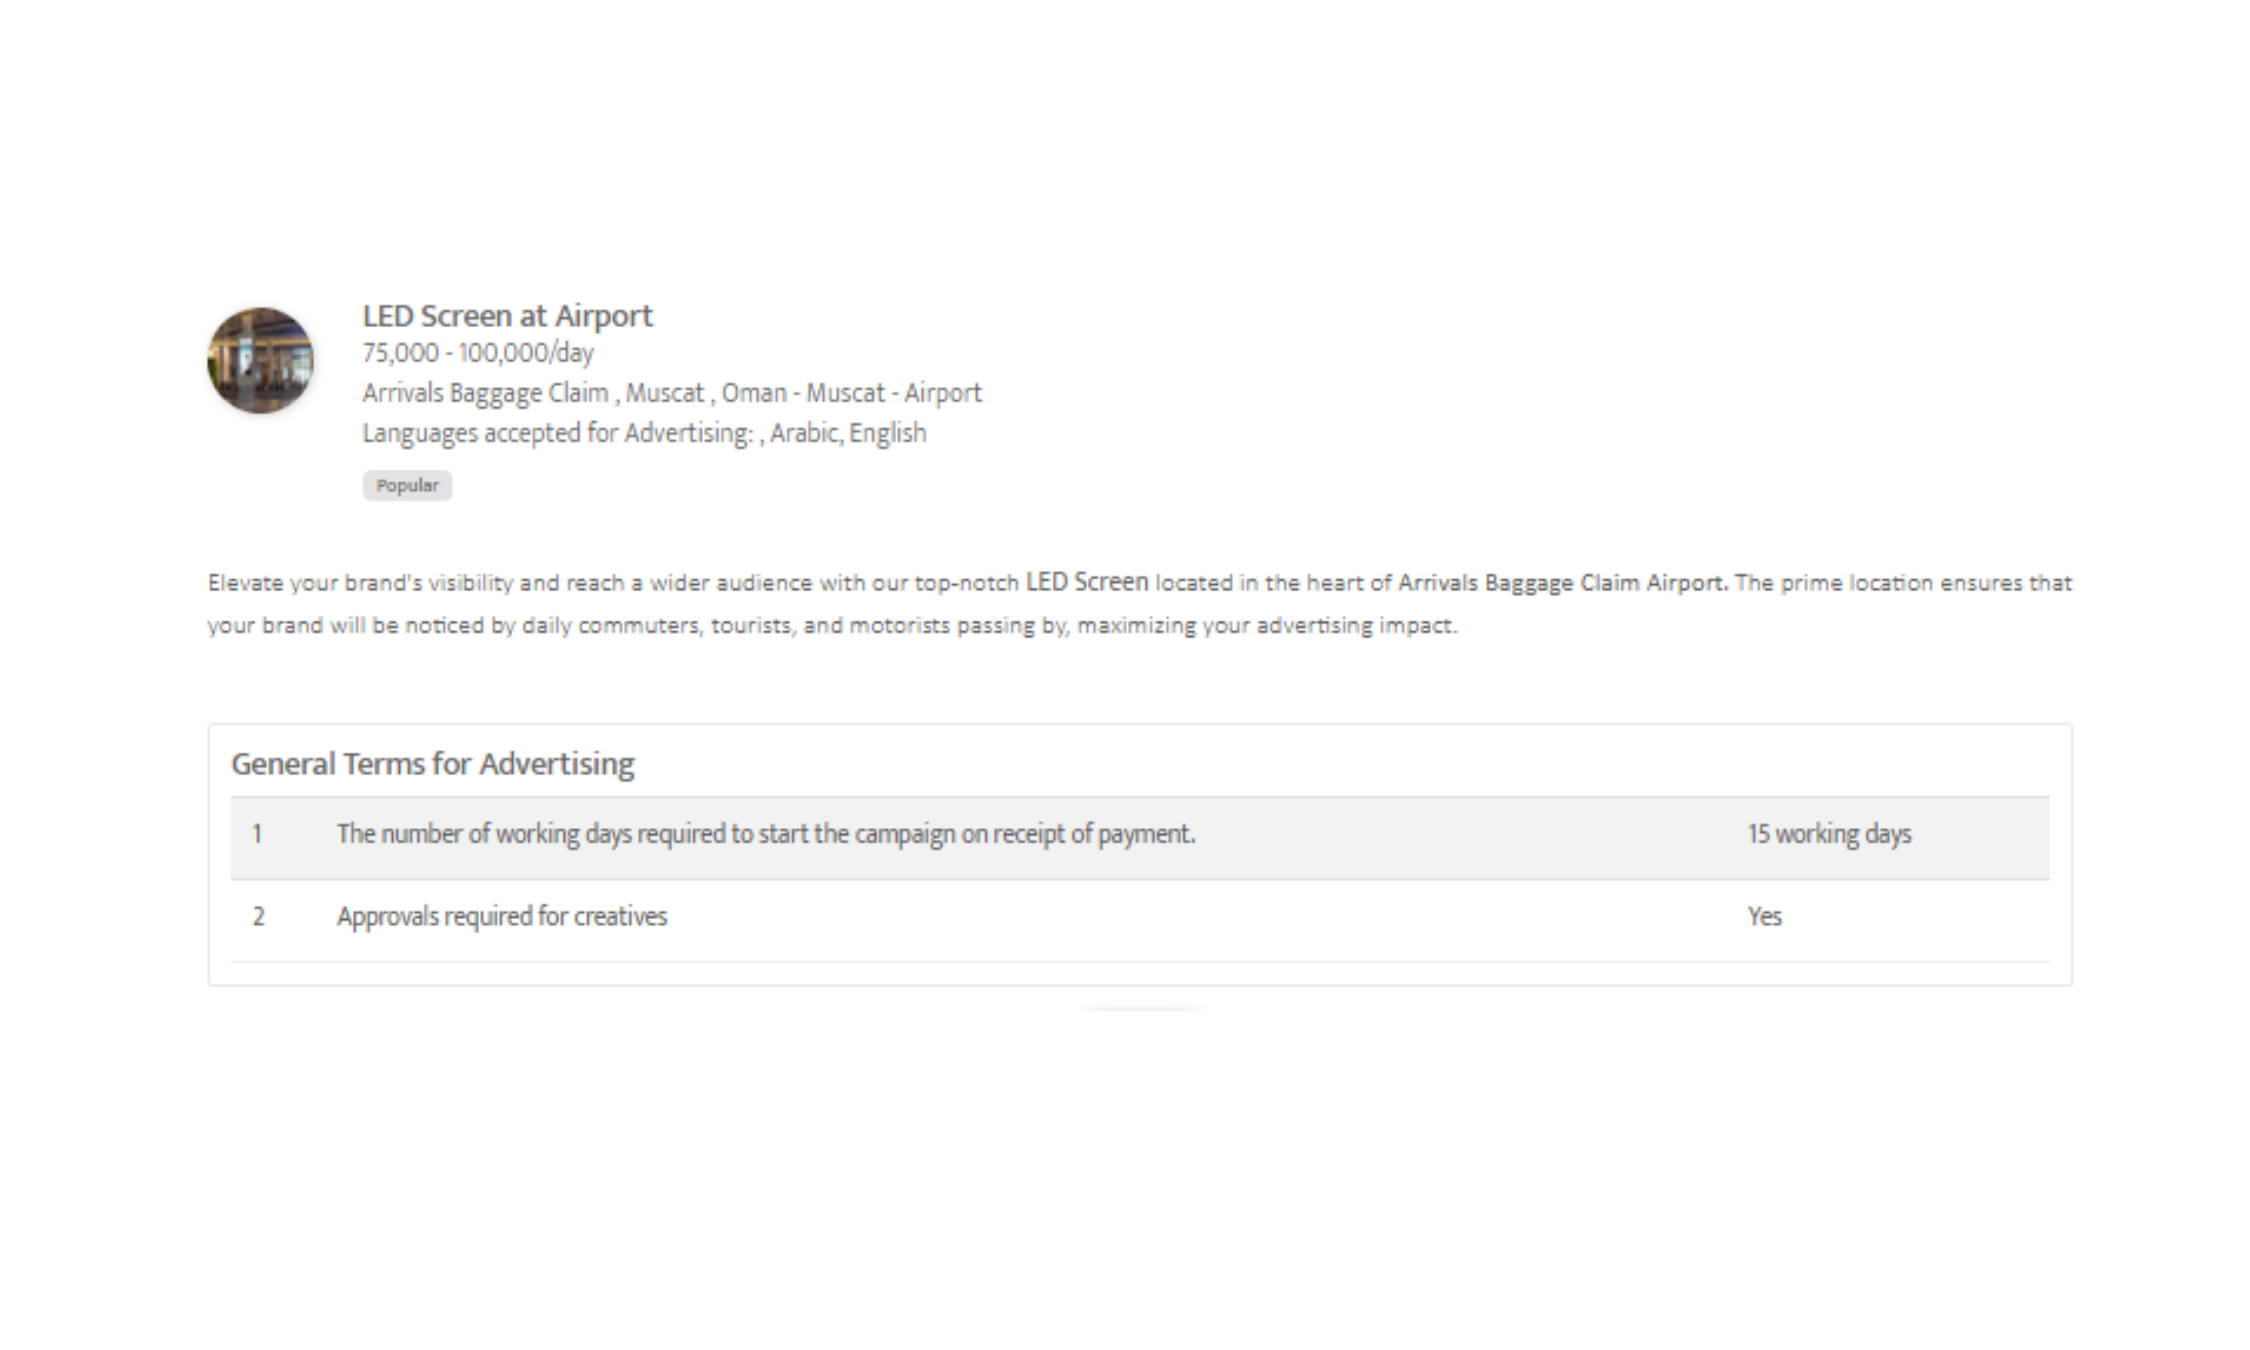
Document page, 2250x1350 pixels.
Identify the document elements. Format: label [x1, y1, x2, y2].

picture [187, 287, 2093, 1011]
